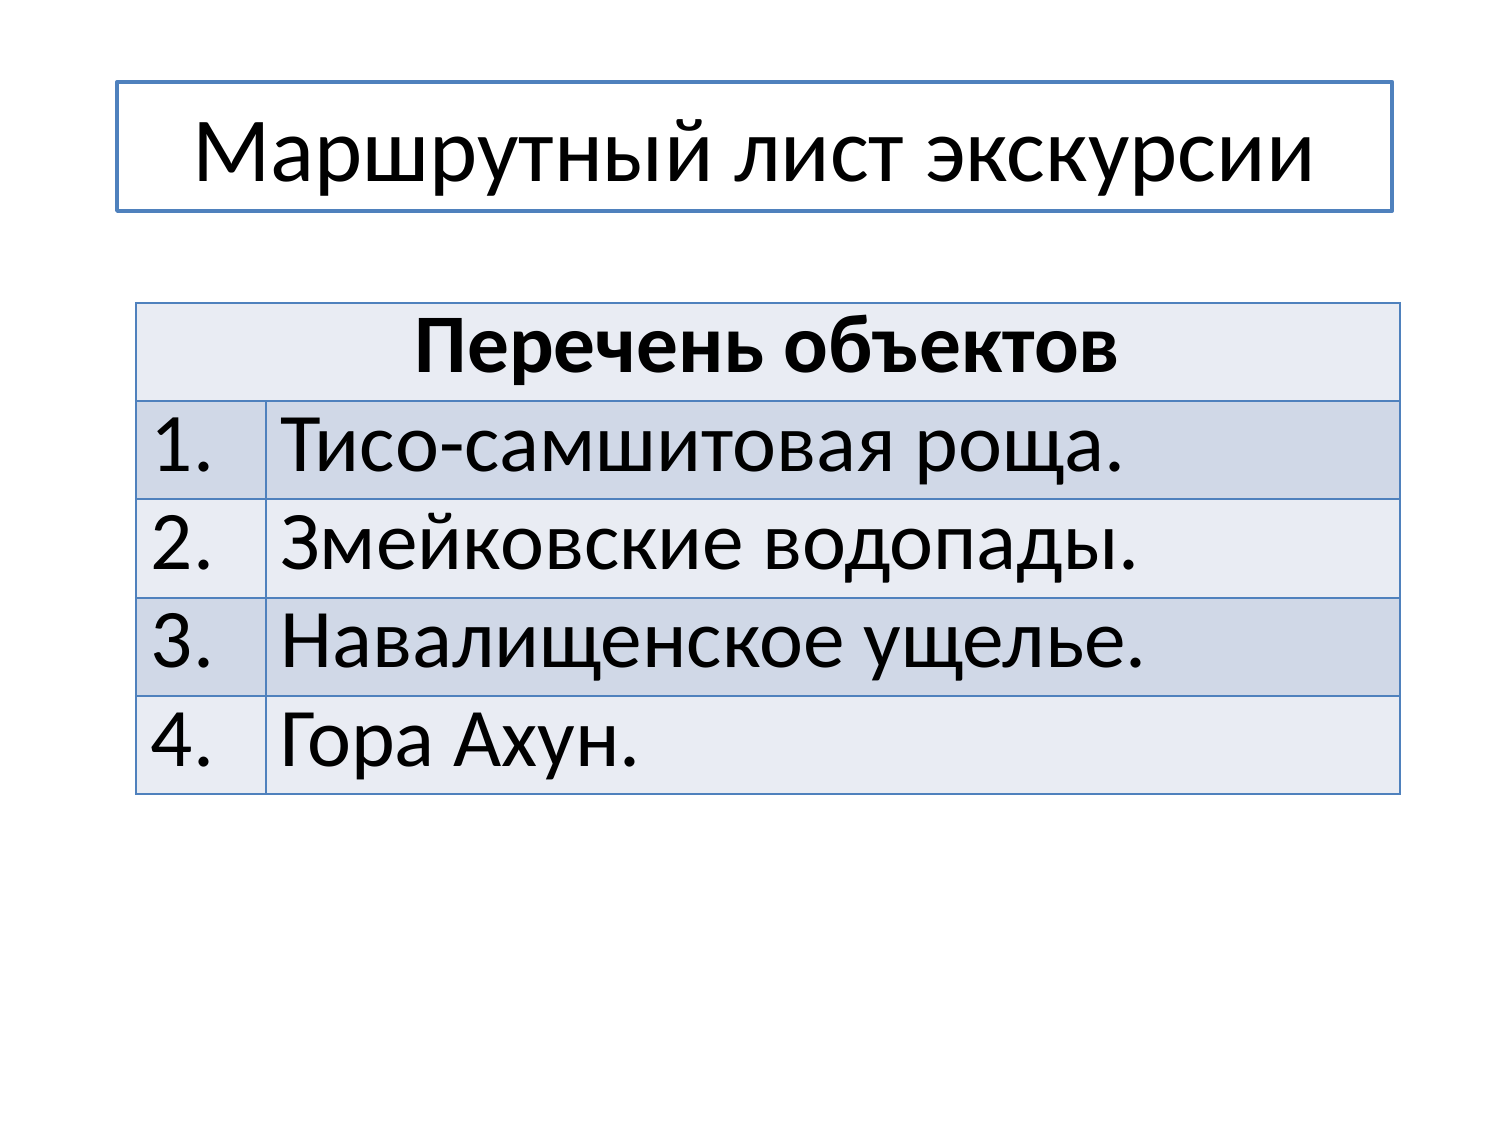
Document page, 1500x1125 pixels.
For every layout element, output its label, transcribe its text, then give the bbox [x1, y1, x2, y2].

table_cell 4. [137, 697, 265, 793]
table_cell Навалищенское ущелье. [267, 599, 1399, 695]
table_cell 3. [137, 599, 265, 695]
table_cell 1. [137, 402, 265, 498]
table_header Перечень объектов [137, 304, 1399, 400]
table_cell 2. [137, 500, 265, 597]
table_cell Гора Ахун. [267, 697, 1399, 793]
table_cell Змейковские водопады. [267, 500, 1399, 597]
text_box Маршрутный лист экскурсии [115, 80, 1394, 213]
table_cell Тисо-самшитовая роща. [267, 402, 1399, 498]
